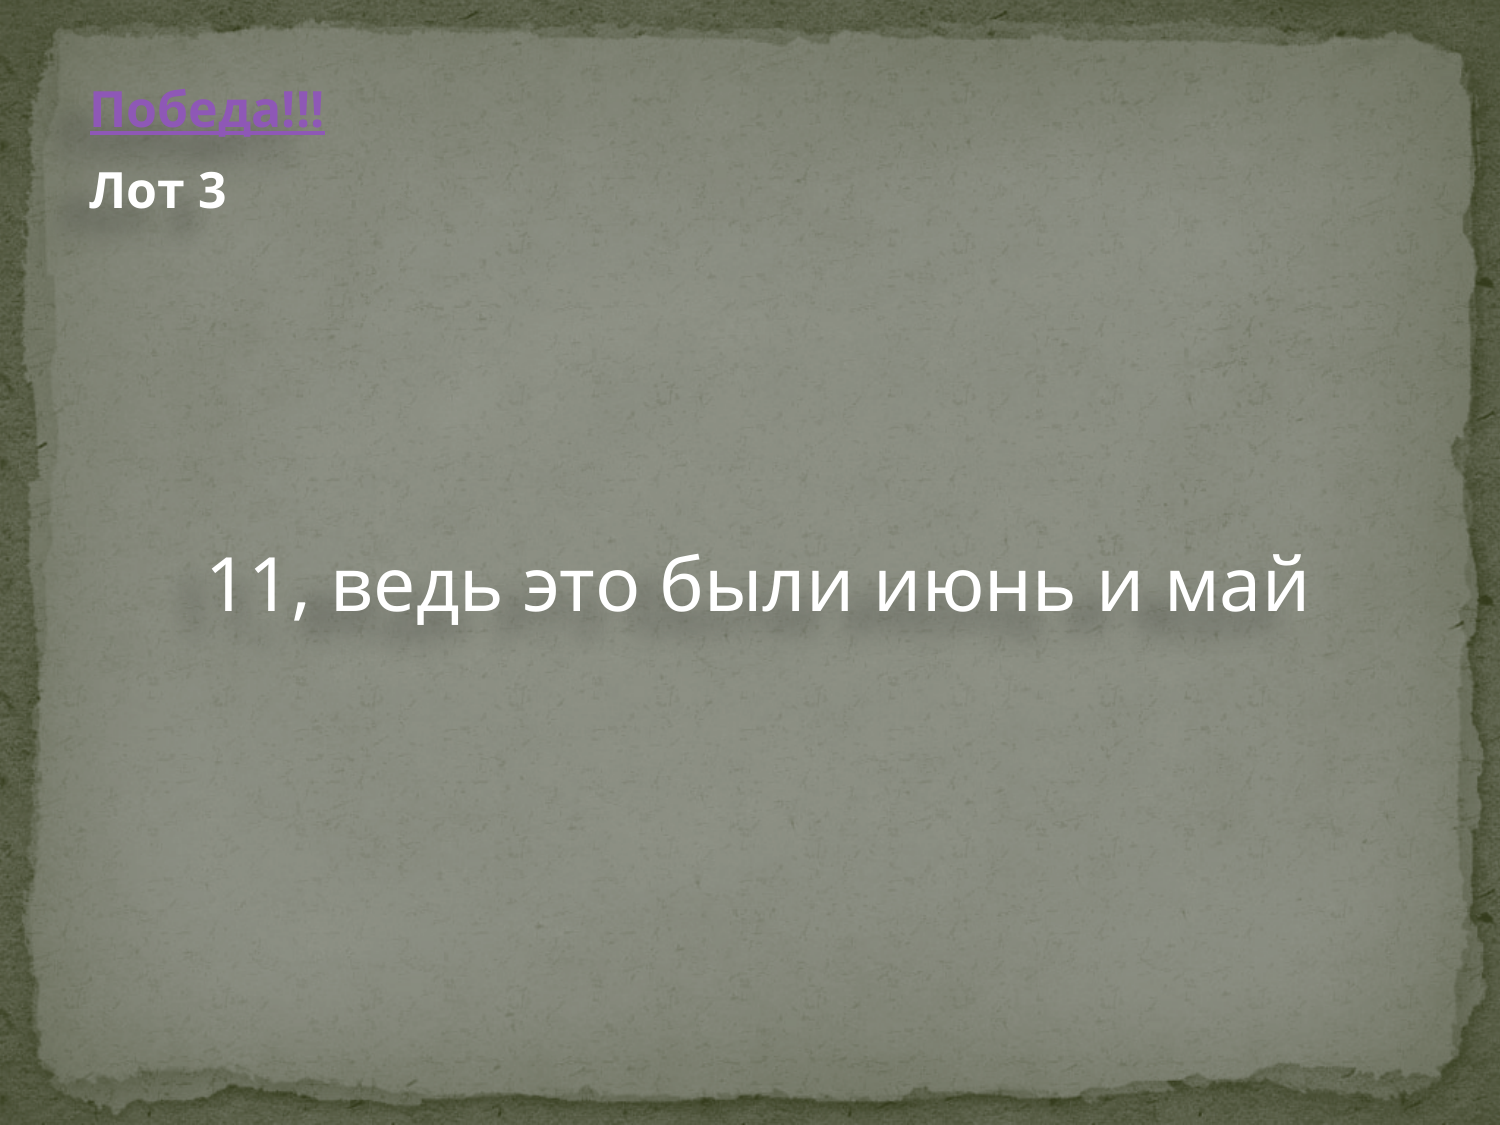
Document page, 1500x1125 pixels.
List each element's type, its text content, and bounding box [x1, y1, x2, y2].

list Победа!!! Лот 3 11, ведь это были июнь и май [75, 70, 1442, 1043]
